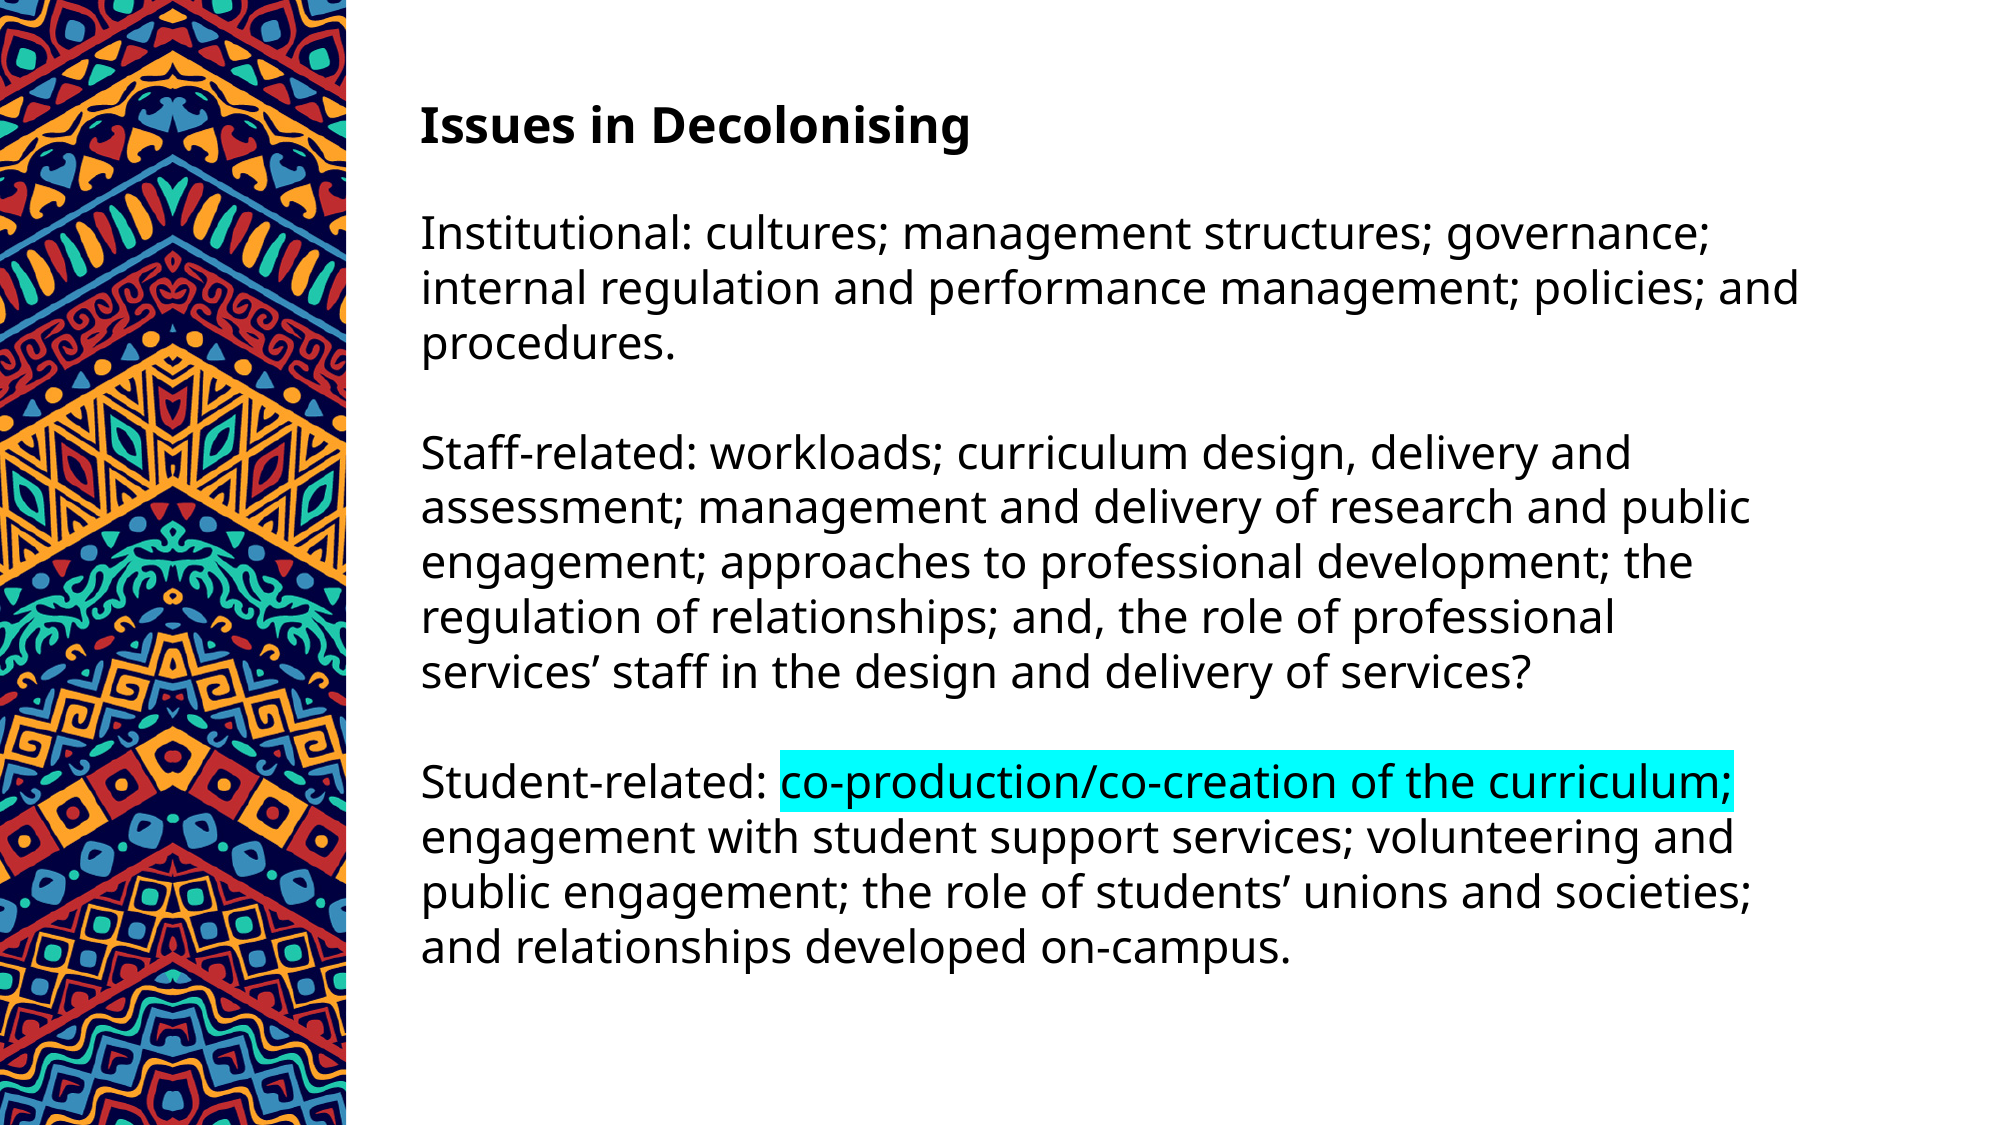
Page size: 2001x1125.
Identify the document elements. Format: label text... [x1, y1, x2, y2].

text_box Issues in Decolonising Institutional: cultures; management structures; governance; internal regulation and performance management; policies; and procedures. Staff-related: workloads; curriculum design, delivery and assessment; management and delivery of research and public engagement; approaches to professional development; the regulation of relationships; and, the role of professional services’ staff in the design and delivery of services? Student-related: co-production/co-creation of the curriculum; engagement with student support services; volunteering and public engagement; the role of students’ unions and societies; and relationships developed on-campus. [405, 85, 1819, 1031]
picture [0, 0, 347, 1125]
